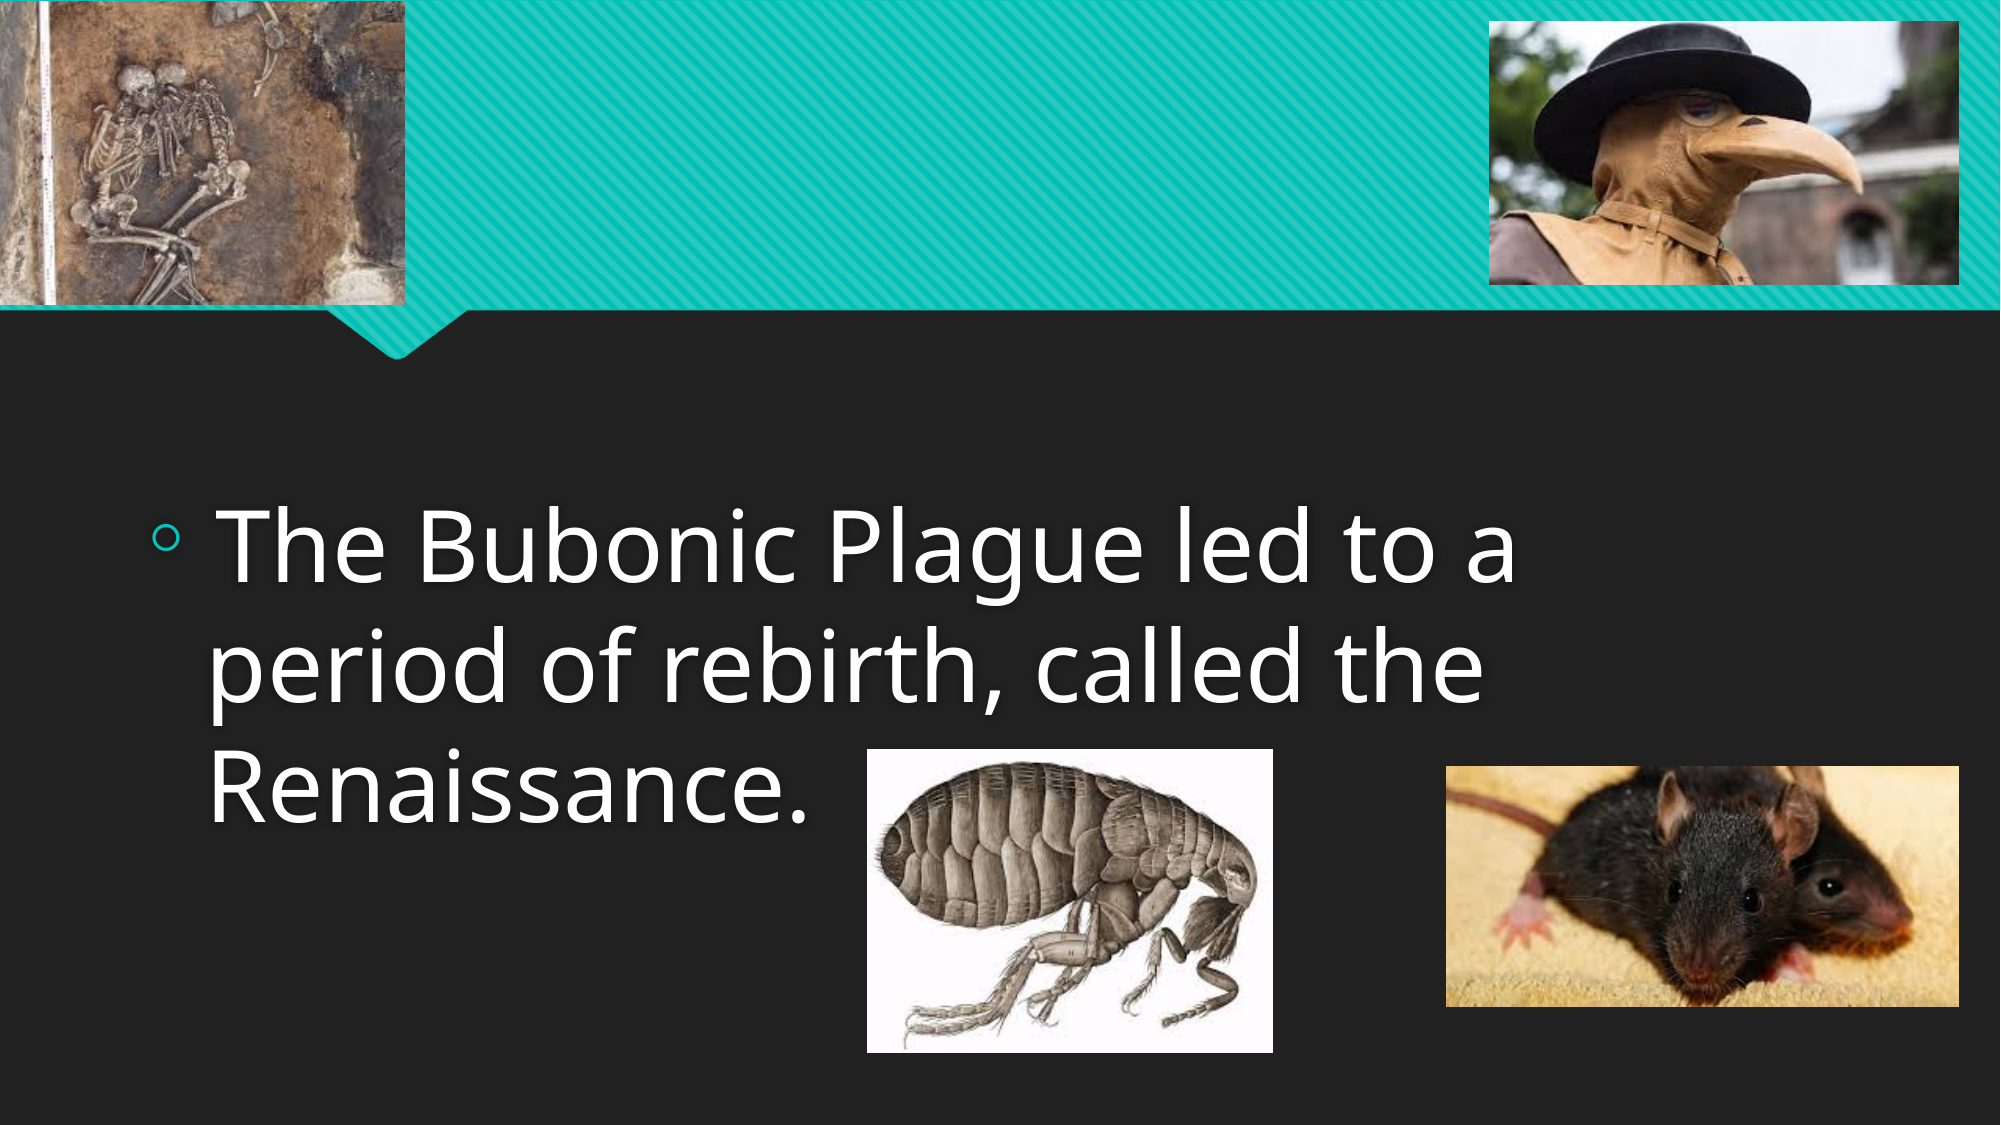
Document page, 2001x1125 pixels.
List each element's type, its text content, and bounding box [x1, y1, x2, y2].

picture [867, 749, 1273, 1054]
list The Bubonic Plague led to a period of rebirth, called the Renaissance. [134, 364, 1866, 962]
picture [1489, 21, 1959, 285]
picture [1445, 766, 1959, 1008]
picture [0, 1, 405, 305]
